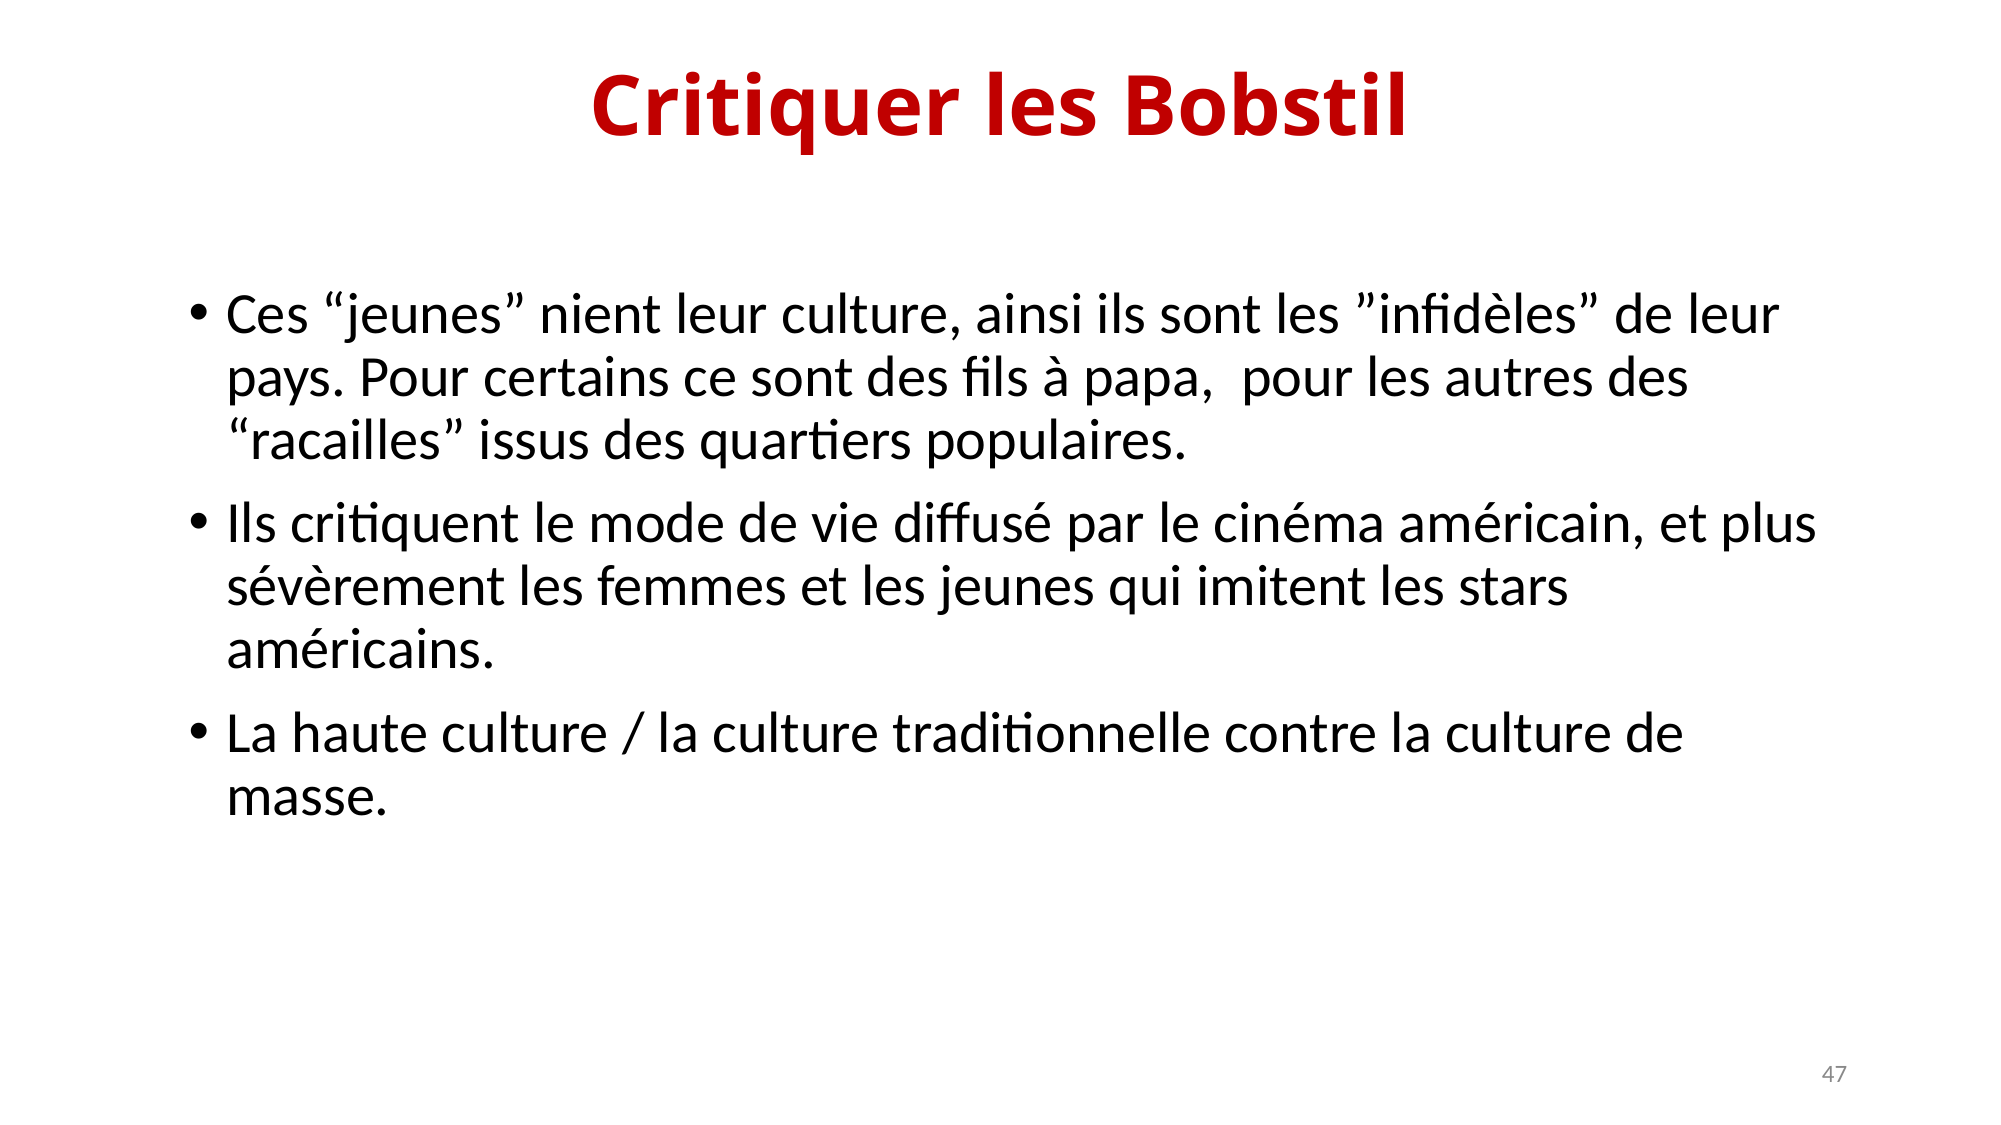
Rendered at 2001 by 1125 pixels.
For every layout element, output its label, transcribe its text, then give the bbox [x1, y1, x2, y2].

title Critiquer les Bobstil [324, 45, 1675, 173]
list Ces “jeunes” nient leur culture, ainsi ils sont les ”infidèles” de leur pays. Pour certains ce sont des fils à papa, pour les autres des “racailles” issus des quartiers populaires. Ils critiquent le mode de vie diffusé par le cinéma américain, et plus sévèrement les femmes et les jeunes qui imitent les stars américains. La haute culture / la culture traditionnelle contre la culture de masse. [173, 184, 1863, 958]
slide_number 47 [1412, 1042, 1863, 1103]
